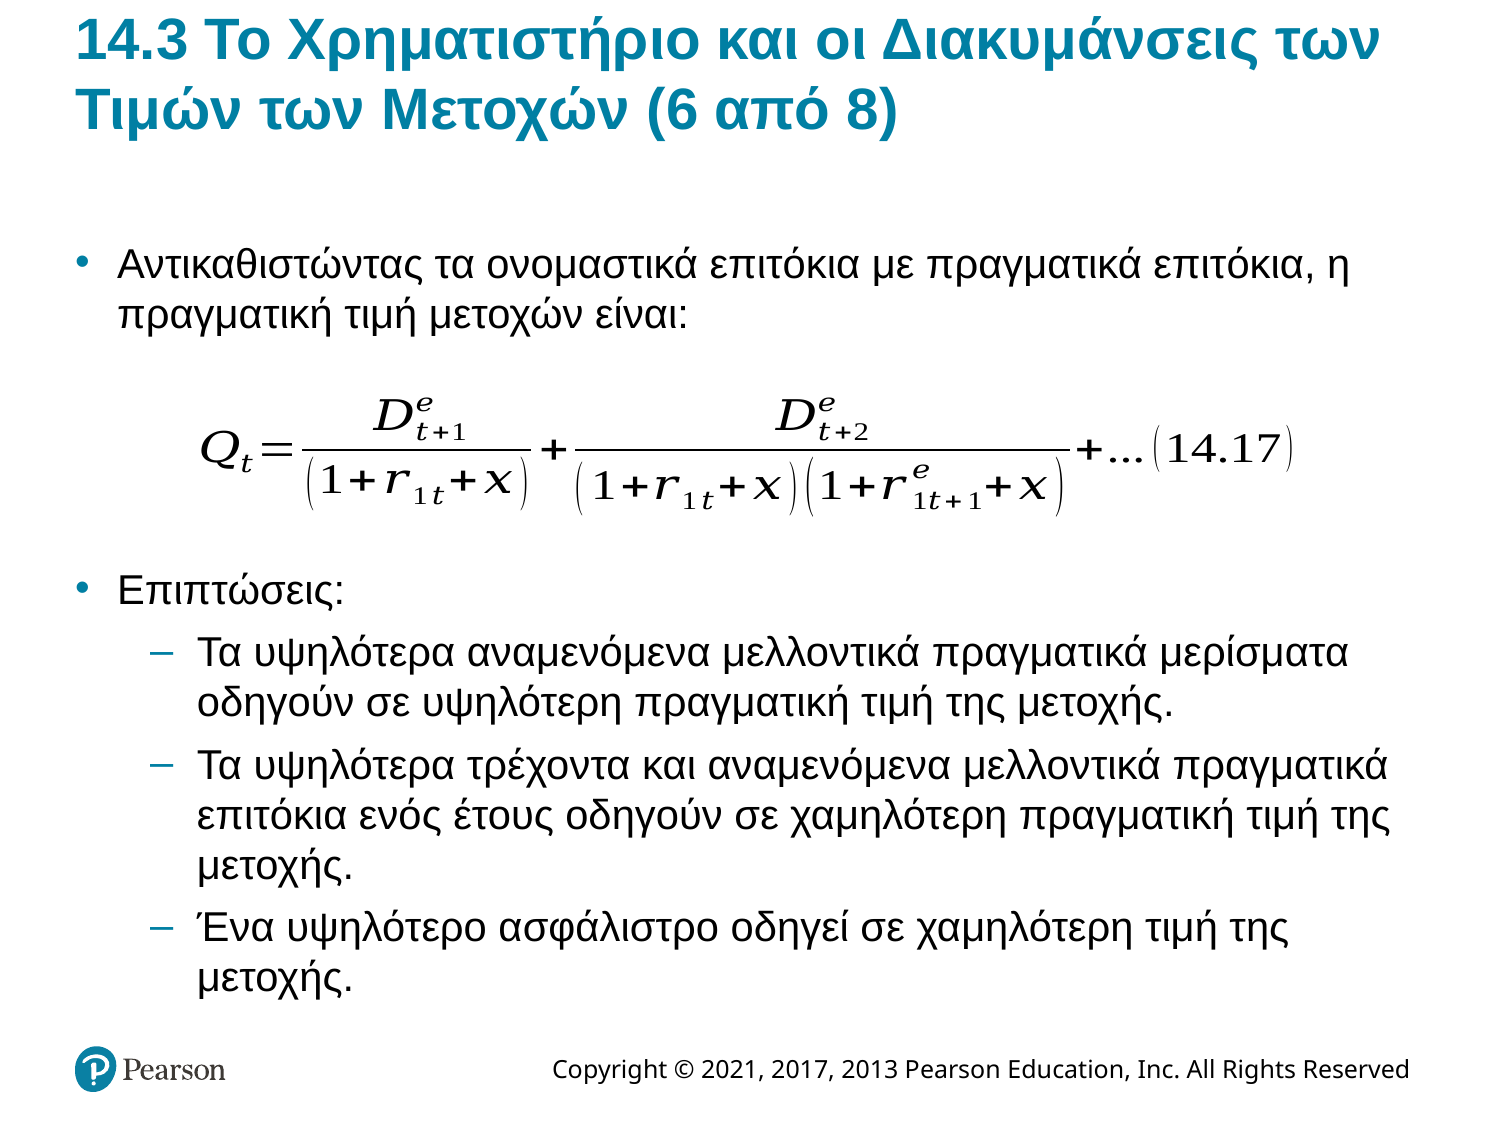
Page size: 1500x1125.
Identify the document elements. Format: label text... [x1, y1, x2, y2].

list Αντικαθιστώντας τα ονομαστικά επιτόκια με πραγματικά επιτόκια, η πραγματική τιμή μετοχών είναι: [75, 236, 1425, 562]
title 14.3 Το Χρηματιστήριο και οι Διακυμάνσεις των Τιμών των Μετοχών (6 από 8) [75, 0, 1425, 142]
list Επιπτώσεις: Τα υψηλότερα αναμενόμενα μελλοντικά πραγματικά μερίσματα οδηγούν σε υψηλότερη πραγματική τιμή της μετοχής. Τα υψηλότερα τρέχοντα και αναμενόμενα μελλοντικά πραγματικά επιτόκια ενός έτους οδηγούν σε χαμηλότερη πραγματική τιμή της μετοχής. Ένα υψηλότερο ασφάλιστρο οδηγεί σε χαμηλότερη τιμή της μετοχής. [75, 562, 1425, 963]
